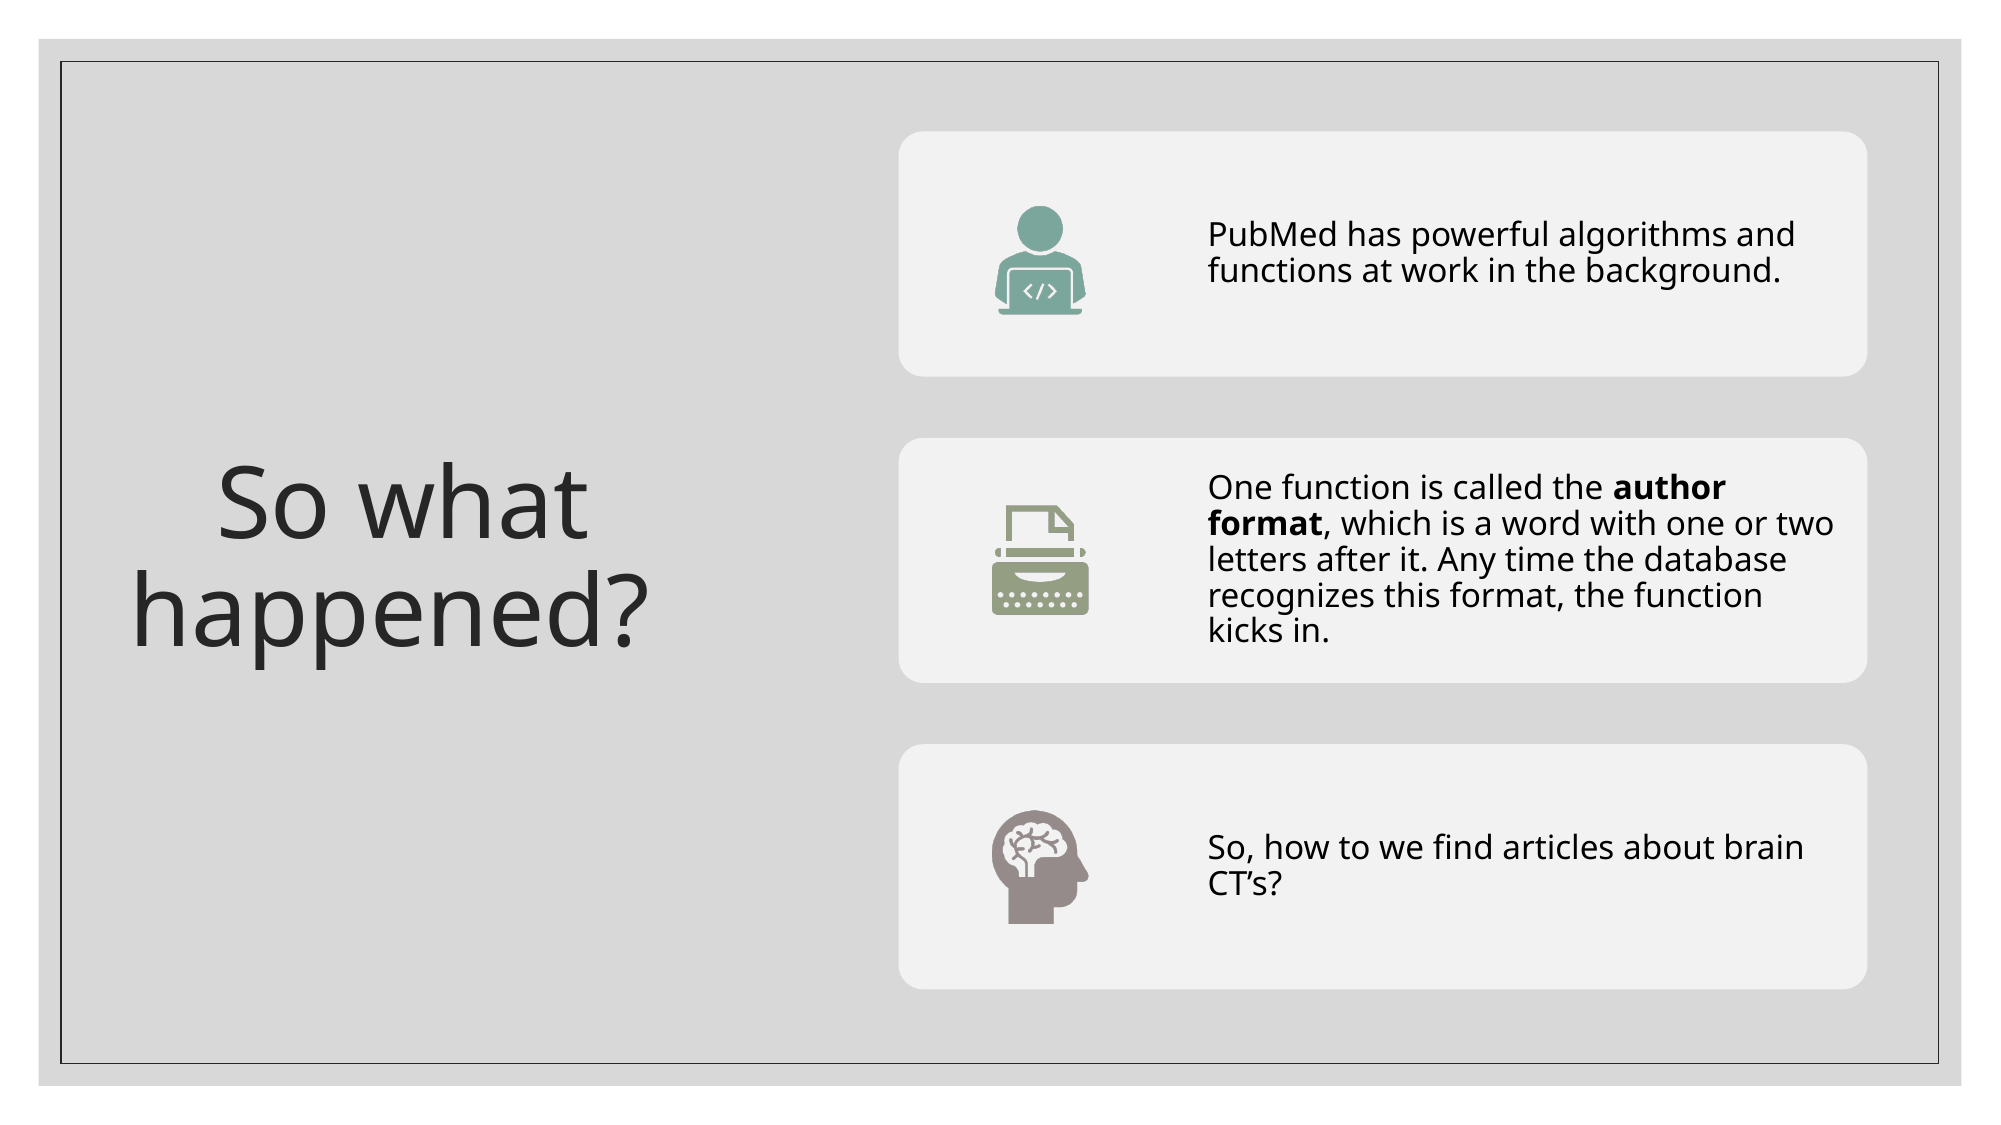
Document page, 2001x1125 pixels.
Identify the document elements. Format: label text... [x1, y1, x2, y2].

title So what happened? [94, 91, 712, 1029]
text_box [898, 131, 1868, 990]
